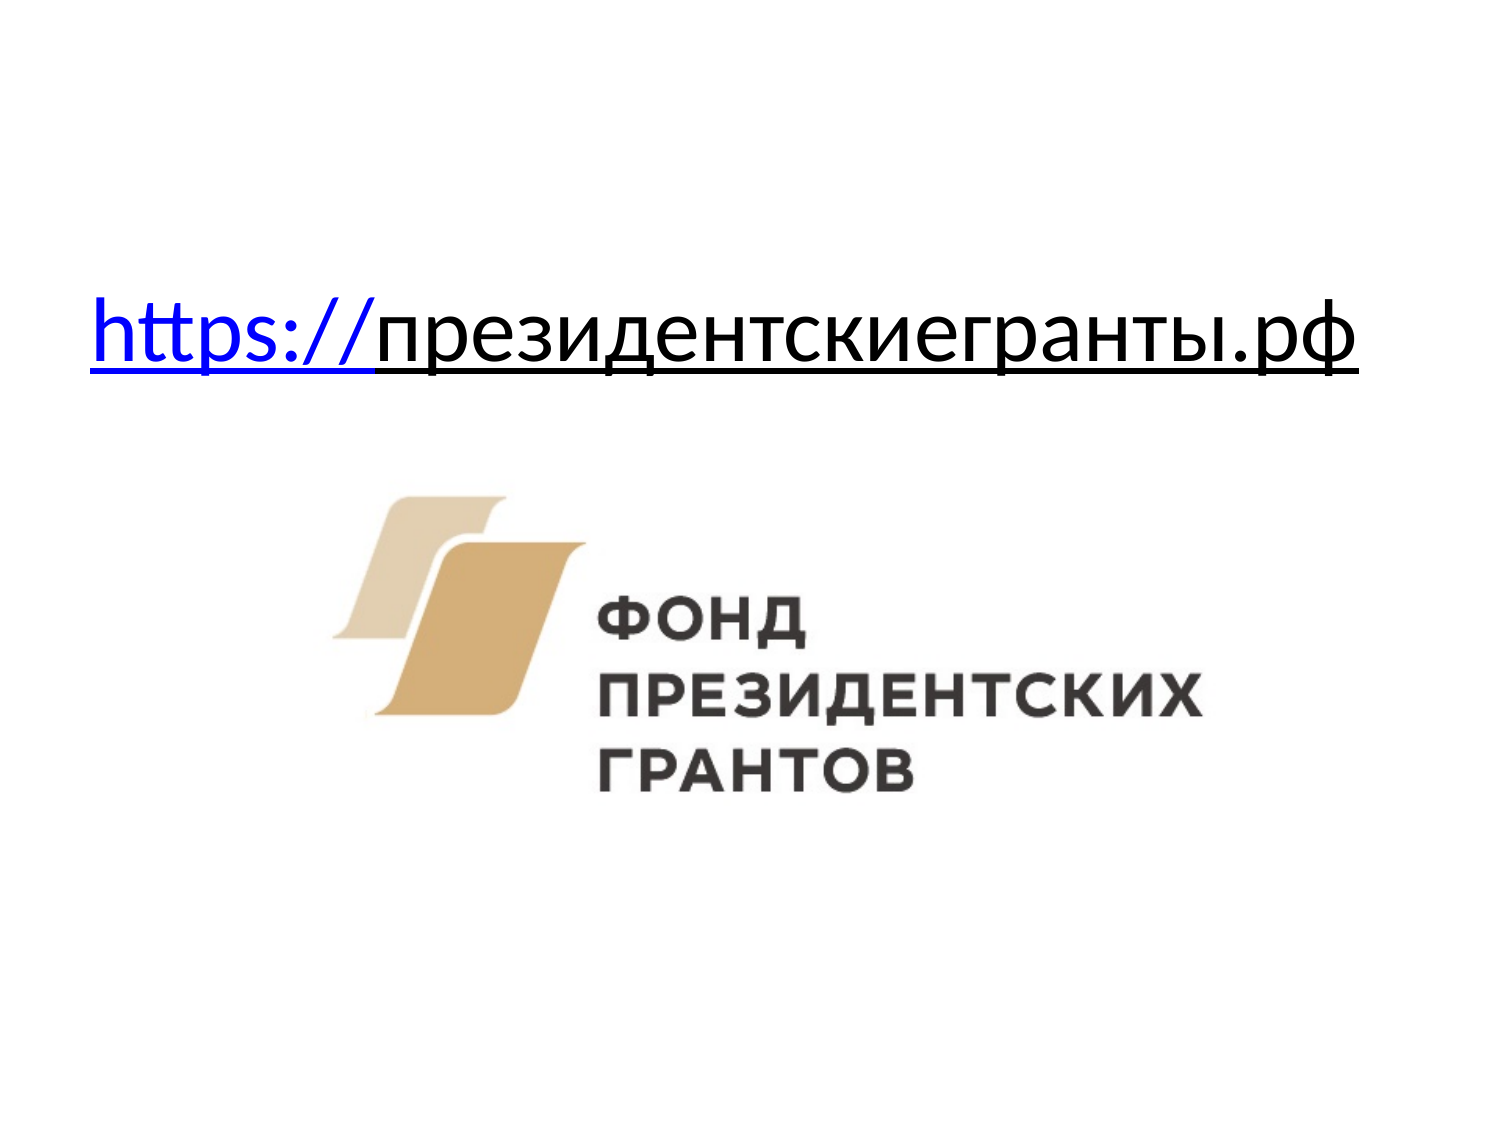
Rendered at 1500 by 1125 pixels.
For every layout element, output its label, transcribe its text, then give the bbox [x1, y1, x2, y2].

list https://президентскиегранты.рф [75, 262, 1425, 1005]
picture [289, 455, 1309, 867]
